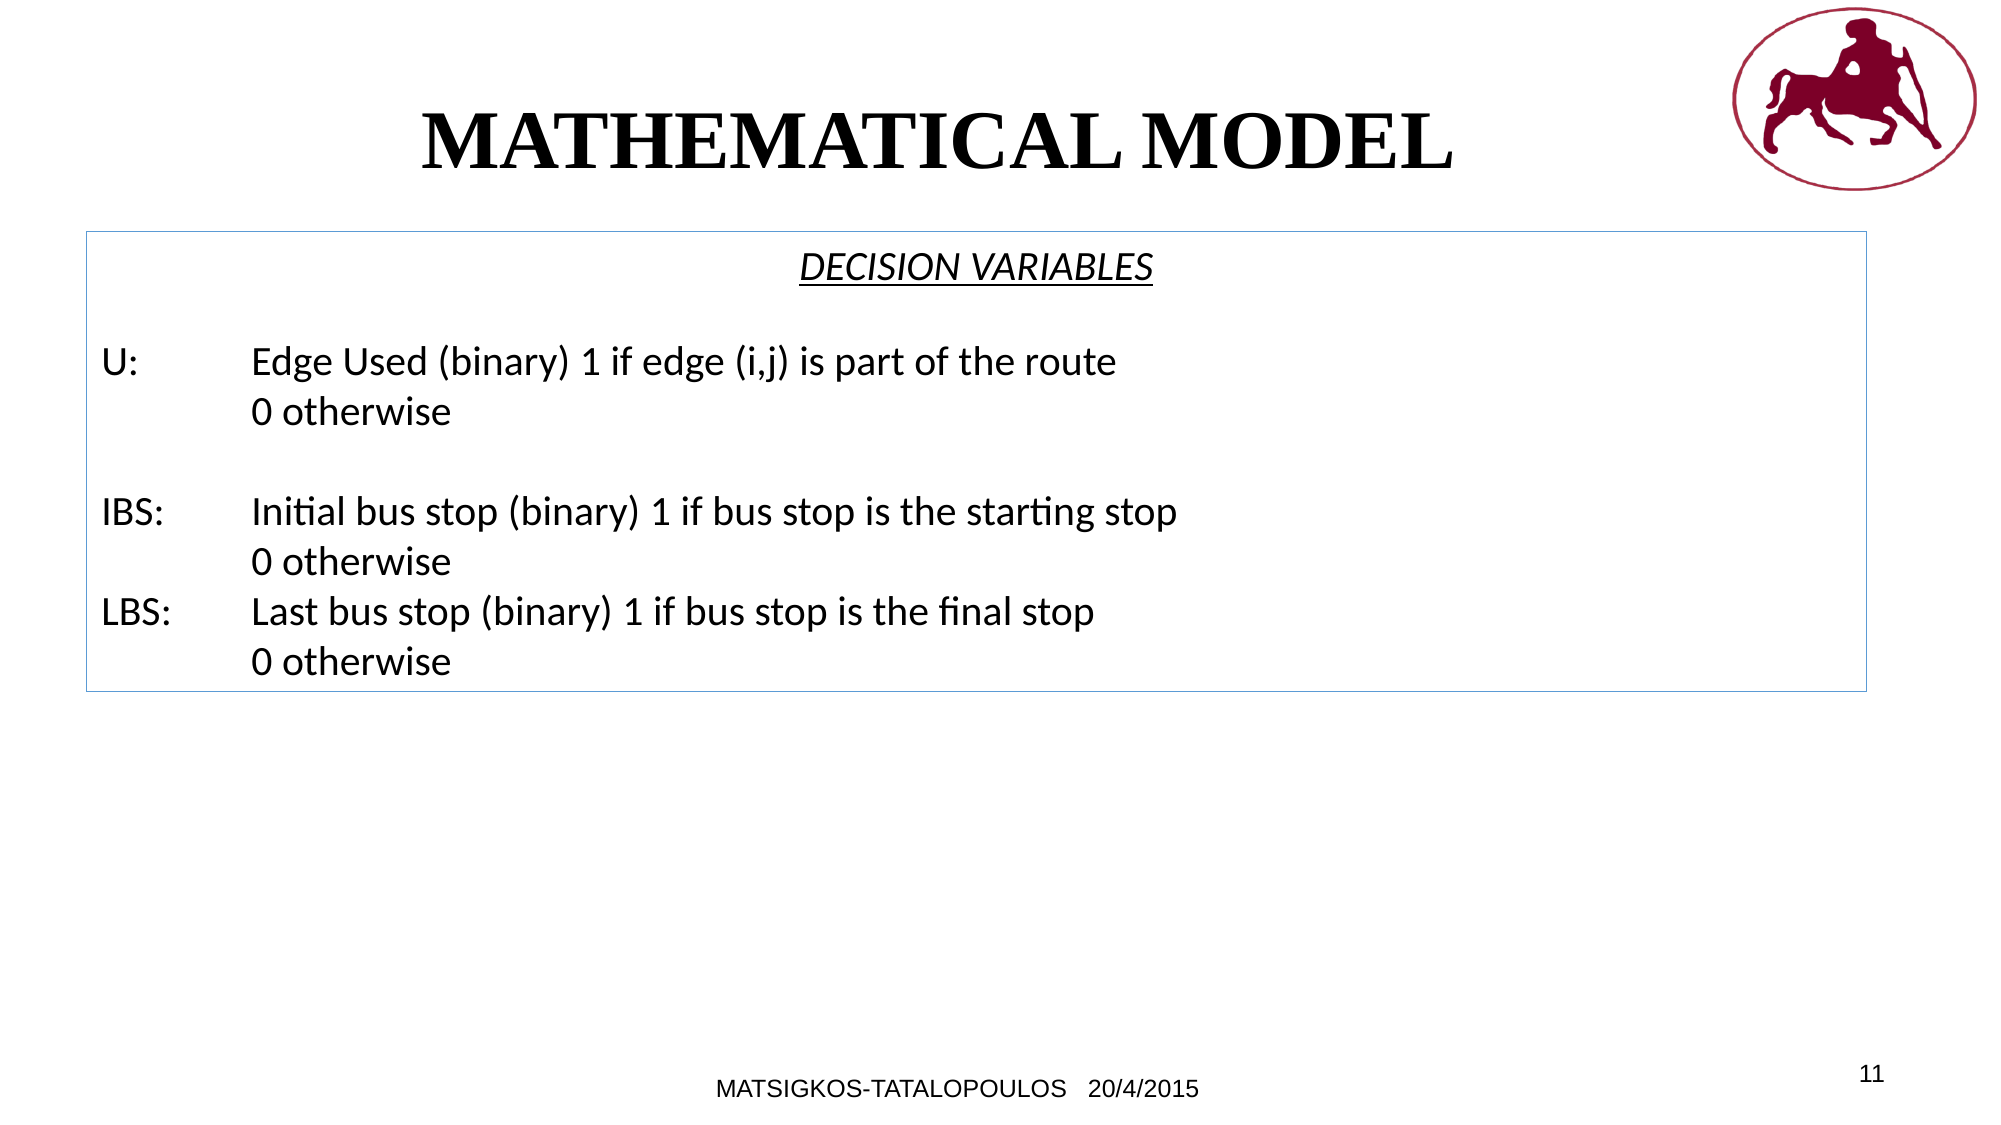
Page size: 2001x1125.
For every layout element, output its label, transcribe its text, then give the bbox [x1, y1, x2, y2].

slide_number 11 [1733, 1042, 1900, 1103]
text_box MATSIGKOS-TATALOPOULOS 20/4/2015 [307, 1042, 1610, 1103]
text_box DECISION VARIABLES U: Edge Used (binary) 1 if edge (i,j) is part of the route 0 otherwise IBS: Initial bus stop (binary) 1 if bus stop is the starting stop 0 otherwise LBS: Last bus stop (binary) 1 if bus stop is the final stop 0 otherwise [86, 231, 1867, 692]
picture [1732, 7, 1977, 191]
text_box MATHEMATICAL MODEL [406, 78, 1472, 193]
